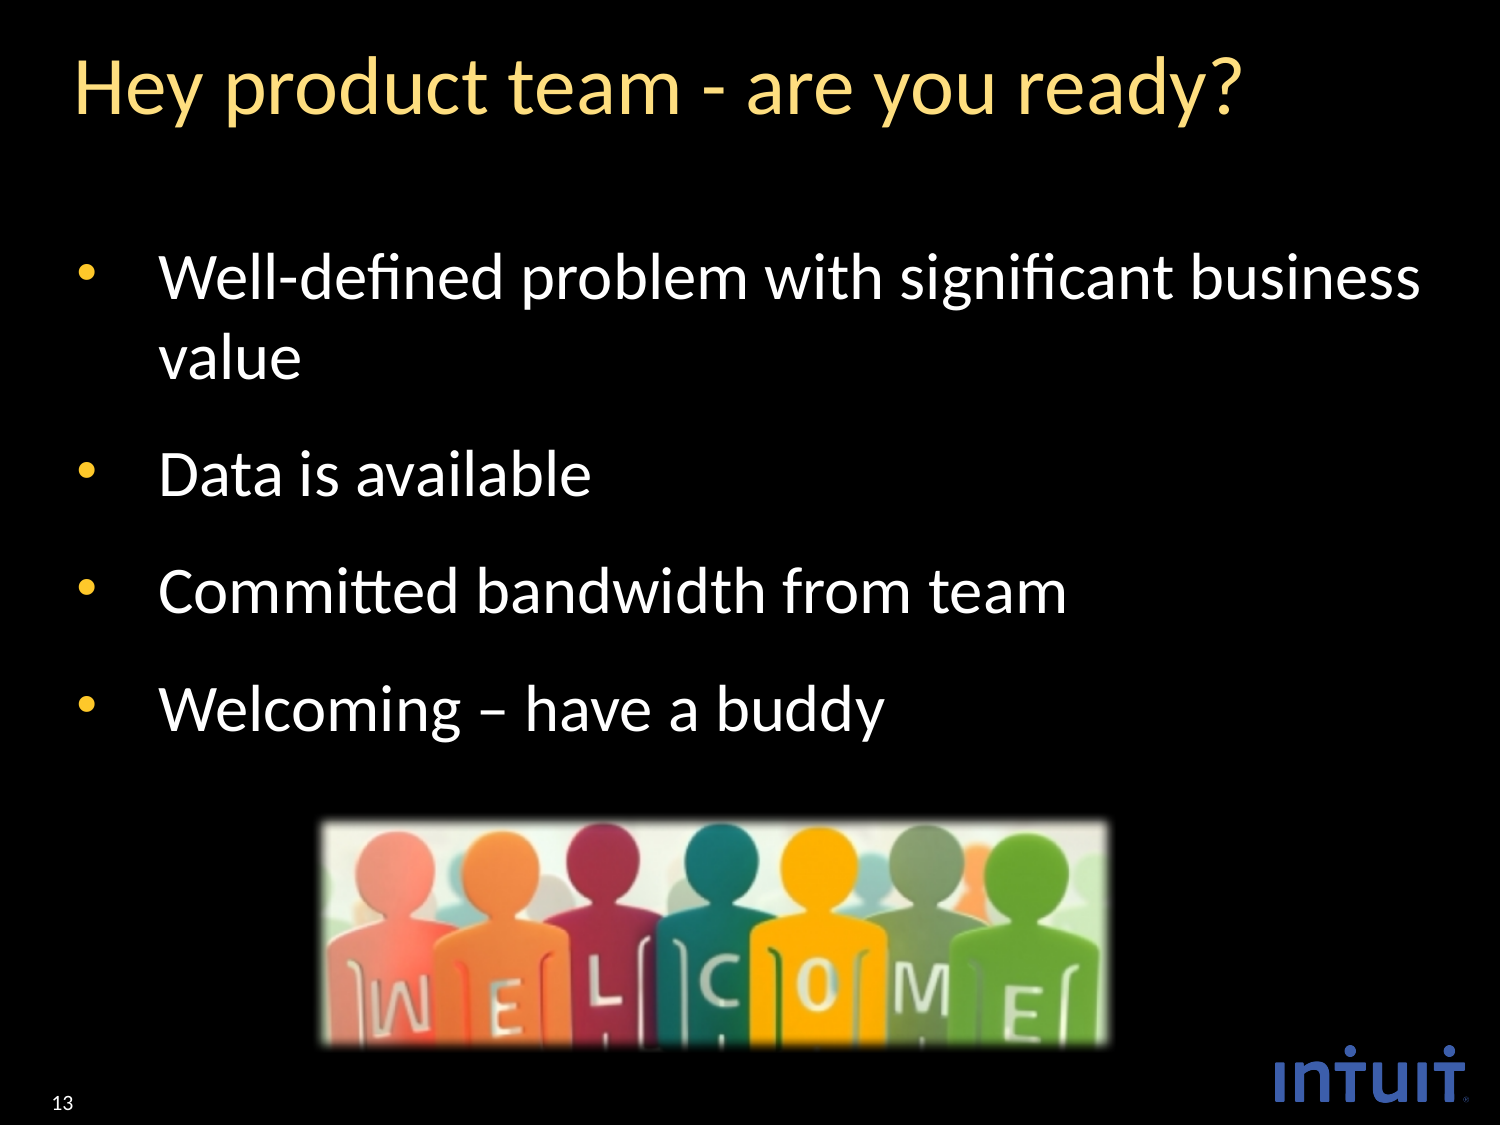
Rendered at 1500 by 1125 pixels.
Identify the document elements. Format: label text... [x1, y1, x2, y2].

list Well-defined problem with significant business value Data is available Committed bandwidth from team Welcoming – have a buddy [74, 224, 1476, 1002]
picture [312, 812, 1116, 1053]
picture [1275, 1045, 1469, 1103]
title Hey product team - are you ready? [73, 24, 1424, 132]
